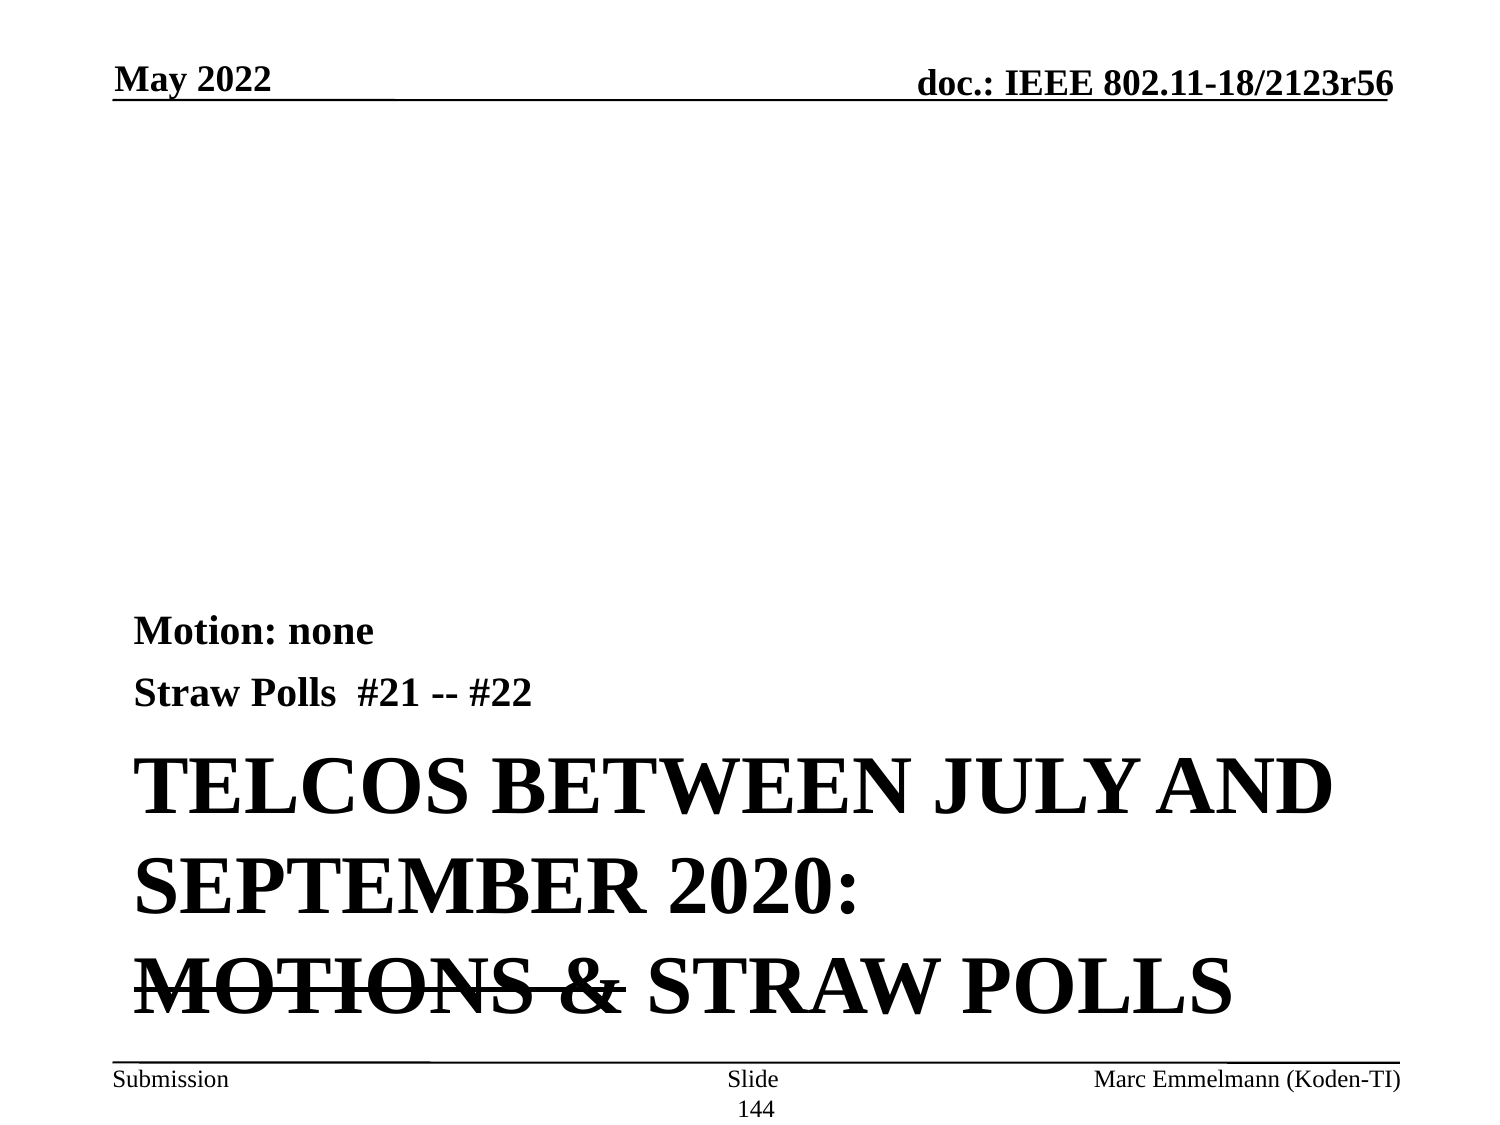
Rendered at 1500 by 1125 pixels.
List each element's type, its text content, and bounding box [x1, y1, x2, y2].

title Telcos between July and September 2020: Motions & Straw Polls [118, 724, 1394, 947]
footer Marc Emmelmann (Koden-TI) [878, 1061, 1402, 1093]
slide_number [114, 54, 423, 100]
list Motion: none Straw Polls #21 -- #22 [118, 476, 1394, 724]
slide_number Slide 144 [712, 1061, 800, 1123]
